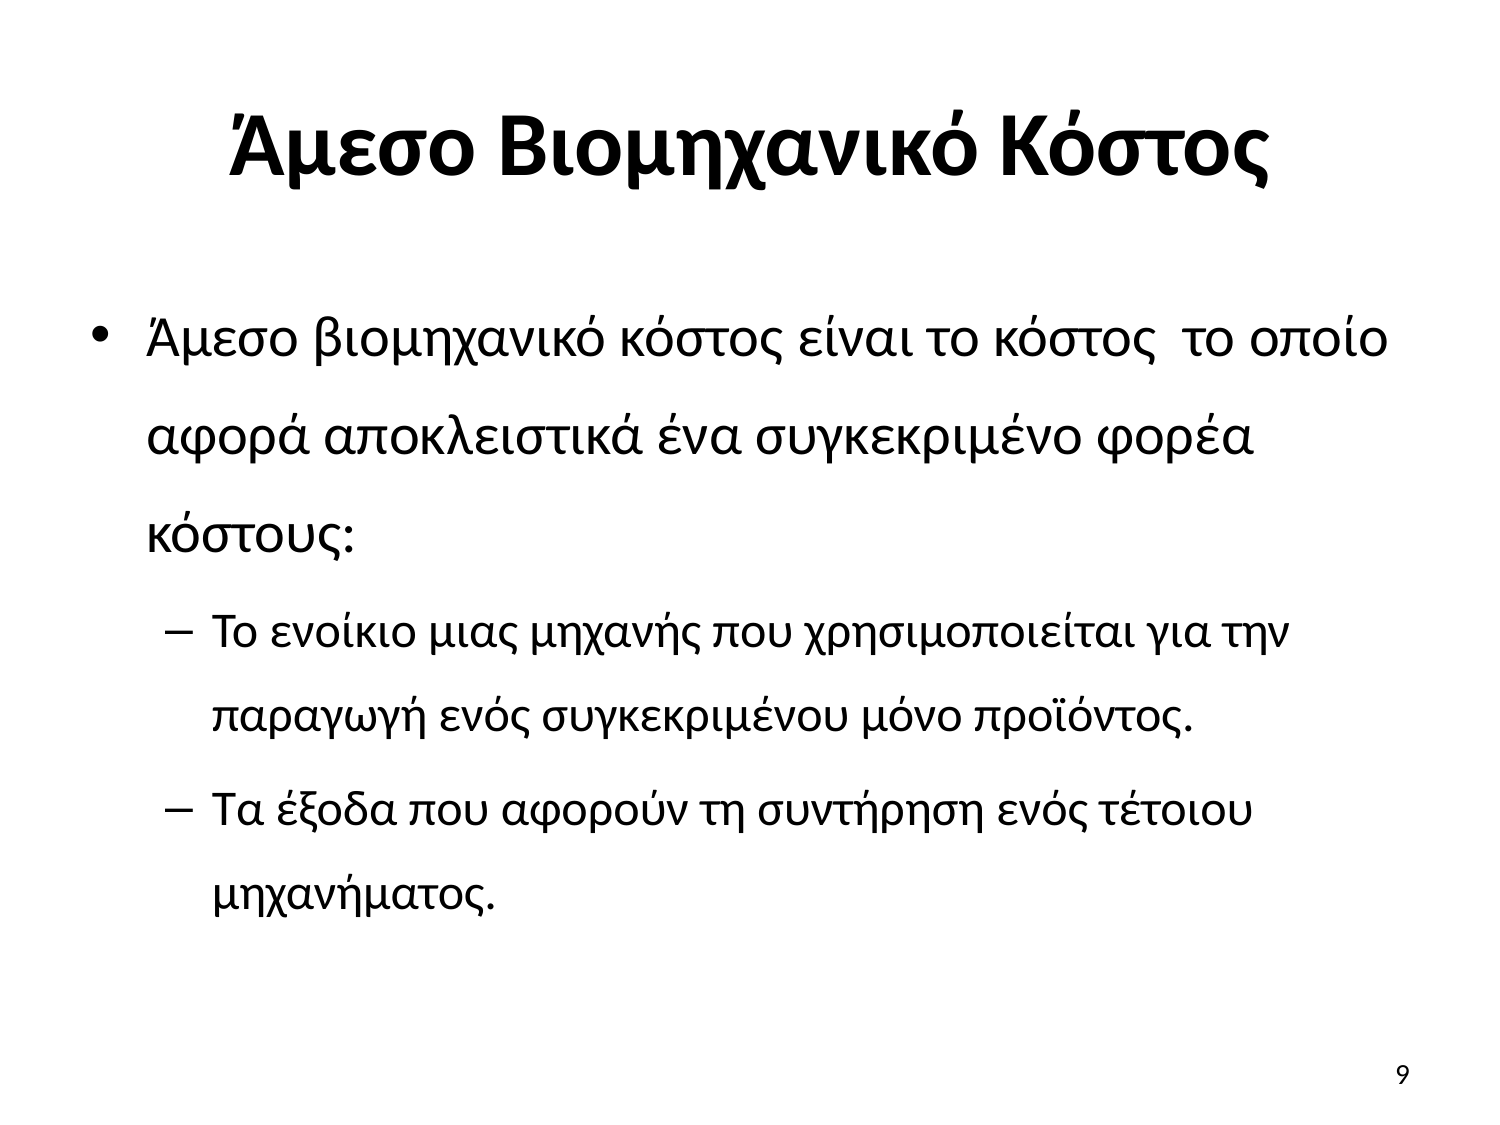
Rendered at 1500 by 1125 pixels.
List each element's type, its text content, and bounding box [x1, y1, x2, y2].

list Άμεσο βιομηχανικό κόστος είναι το κόστος το οποίο αφορά αποκλειστικά ένα συγκεκριμένο φορέα κόστους: Το ενοίκιο μιας μηχανής που χρησιμοποιείται για την παραγωγή ενός συγκεκριμένου μόνο προϊόντος. Τα έξοδα που αφορούν τη συντήρηση ενός τέτοιου μηχανήματος. [75, 262, 1425, 1005]
slide_number 9 [1074, 1042, 1425, 1103]
title Άμεσο Βιομηχανικό Κόστος [75, 45, 1425, 233]
